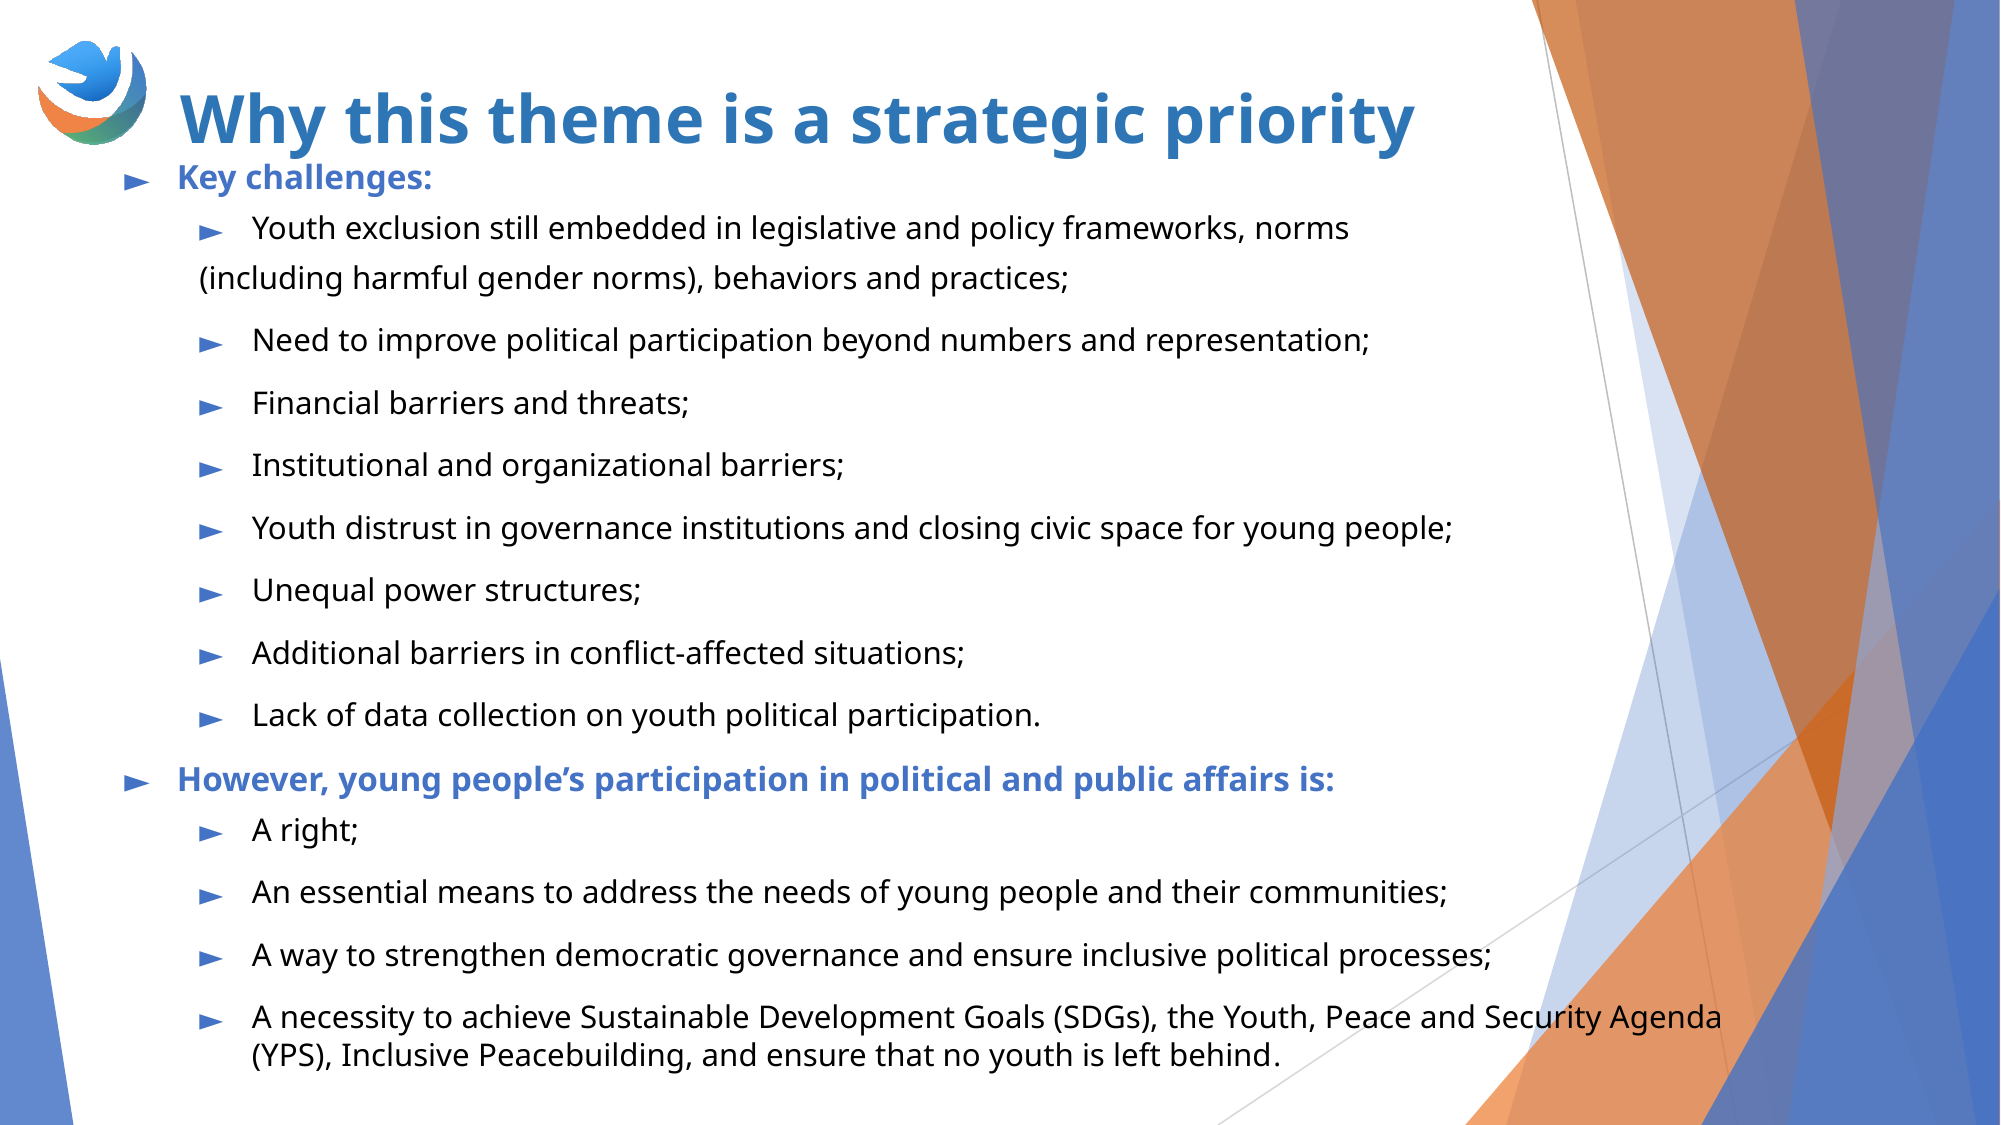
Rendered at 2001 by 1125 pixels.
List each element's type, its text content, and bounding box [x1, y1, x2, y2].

list Key challenges: Youth exclusion still embedded in legislative and policy frameworks, norms (including harmful gender norms), behaviors and practices; Need to improve political participation beyond numbers and representation; Financial barriers and threats; Institutional and organizational barriers; Youth distrust in governance institutions and closing civic space for young people; Unequal power structures; Additional barriers in conflict-affected situations; Lack of data collection on youth political participation. However, young people’s participation in political and public affairs is: A right; An essential means to address the needs of young people and their communities; A way to strengthen democratic governance and ensure inclusive political processes; A necessity to achieve Sustainable Development Goals (SDGs), the Youth, Peace and Security Agenda (YPS), Inclusive Peacebuilding, and ensure that no youth is left behind. [86, 148, 1788, 977]
picture [33, 34, 151, 149]
title Why this theme is a strategic priority [165, 69, 1576, 148]
